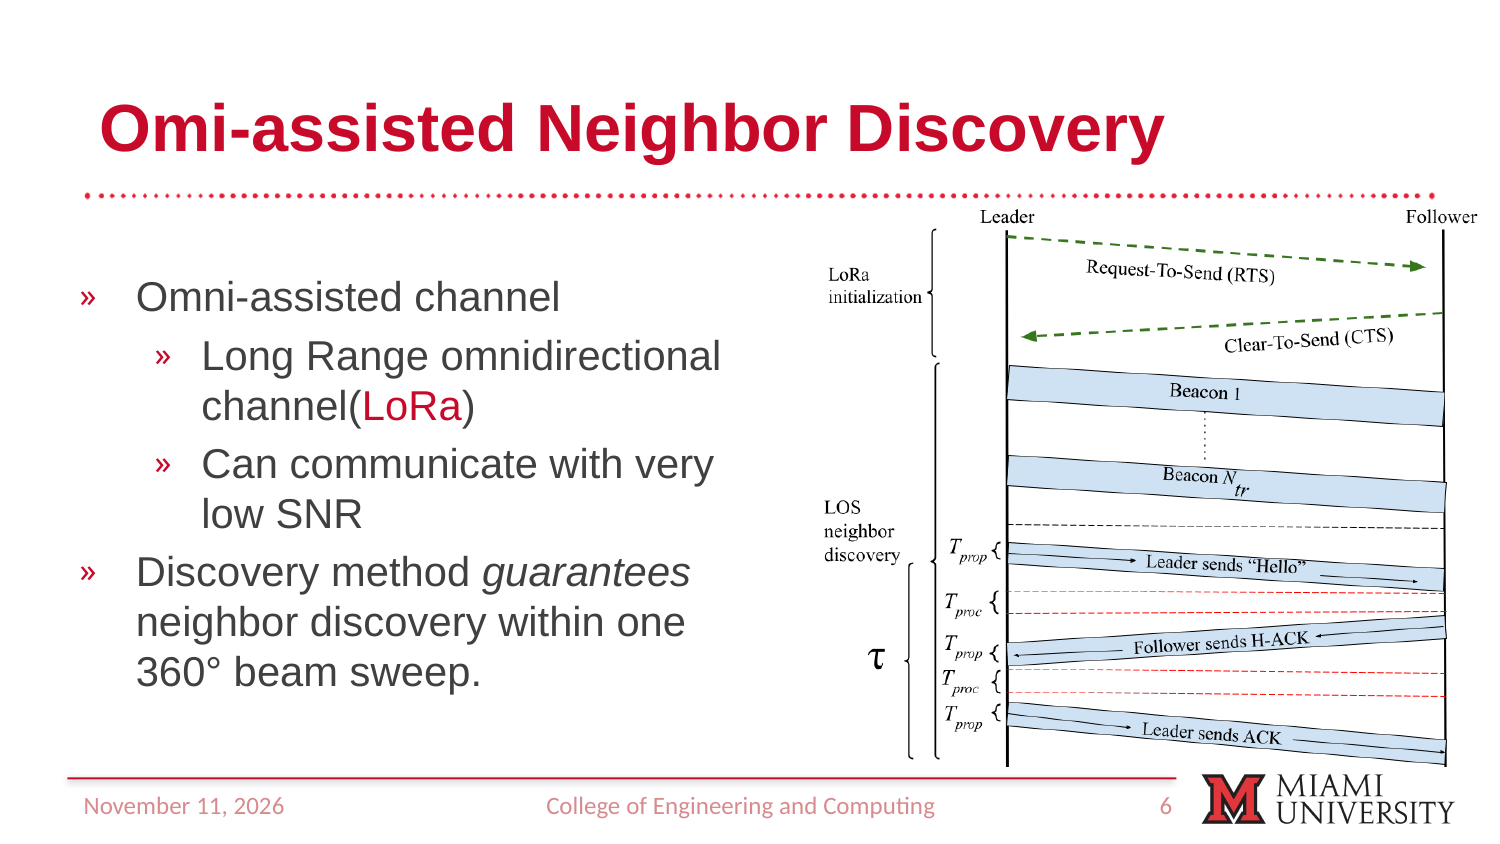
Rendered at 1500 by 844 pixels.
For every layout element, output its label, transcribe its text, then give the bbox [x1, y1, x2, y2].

picture [84, 192, 1435, 200]
text_box College of Engineering and Computing [487, 781, 995, 827]
text_box 6 [1069, 781, 1188, 827]
picture [812, 207, 1491, 767]
text_box 13 April 2022 [68, 781, 407, 827]
text_box Omni-assisted channel Long Range omnidirectional channel(LoRa) Can communicate with very low SNR Discovery method guarantees neighbor discovery within one 360° beam sweep. [64, 262, 799, 712]
text_box Omi-assisted Neighbor Discovery [84, 77, 1305, 188]
